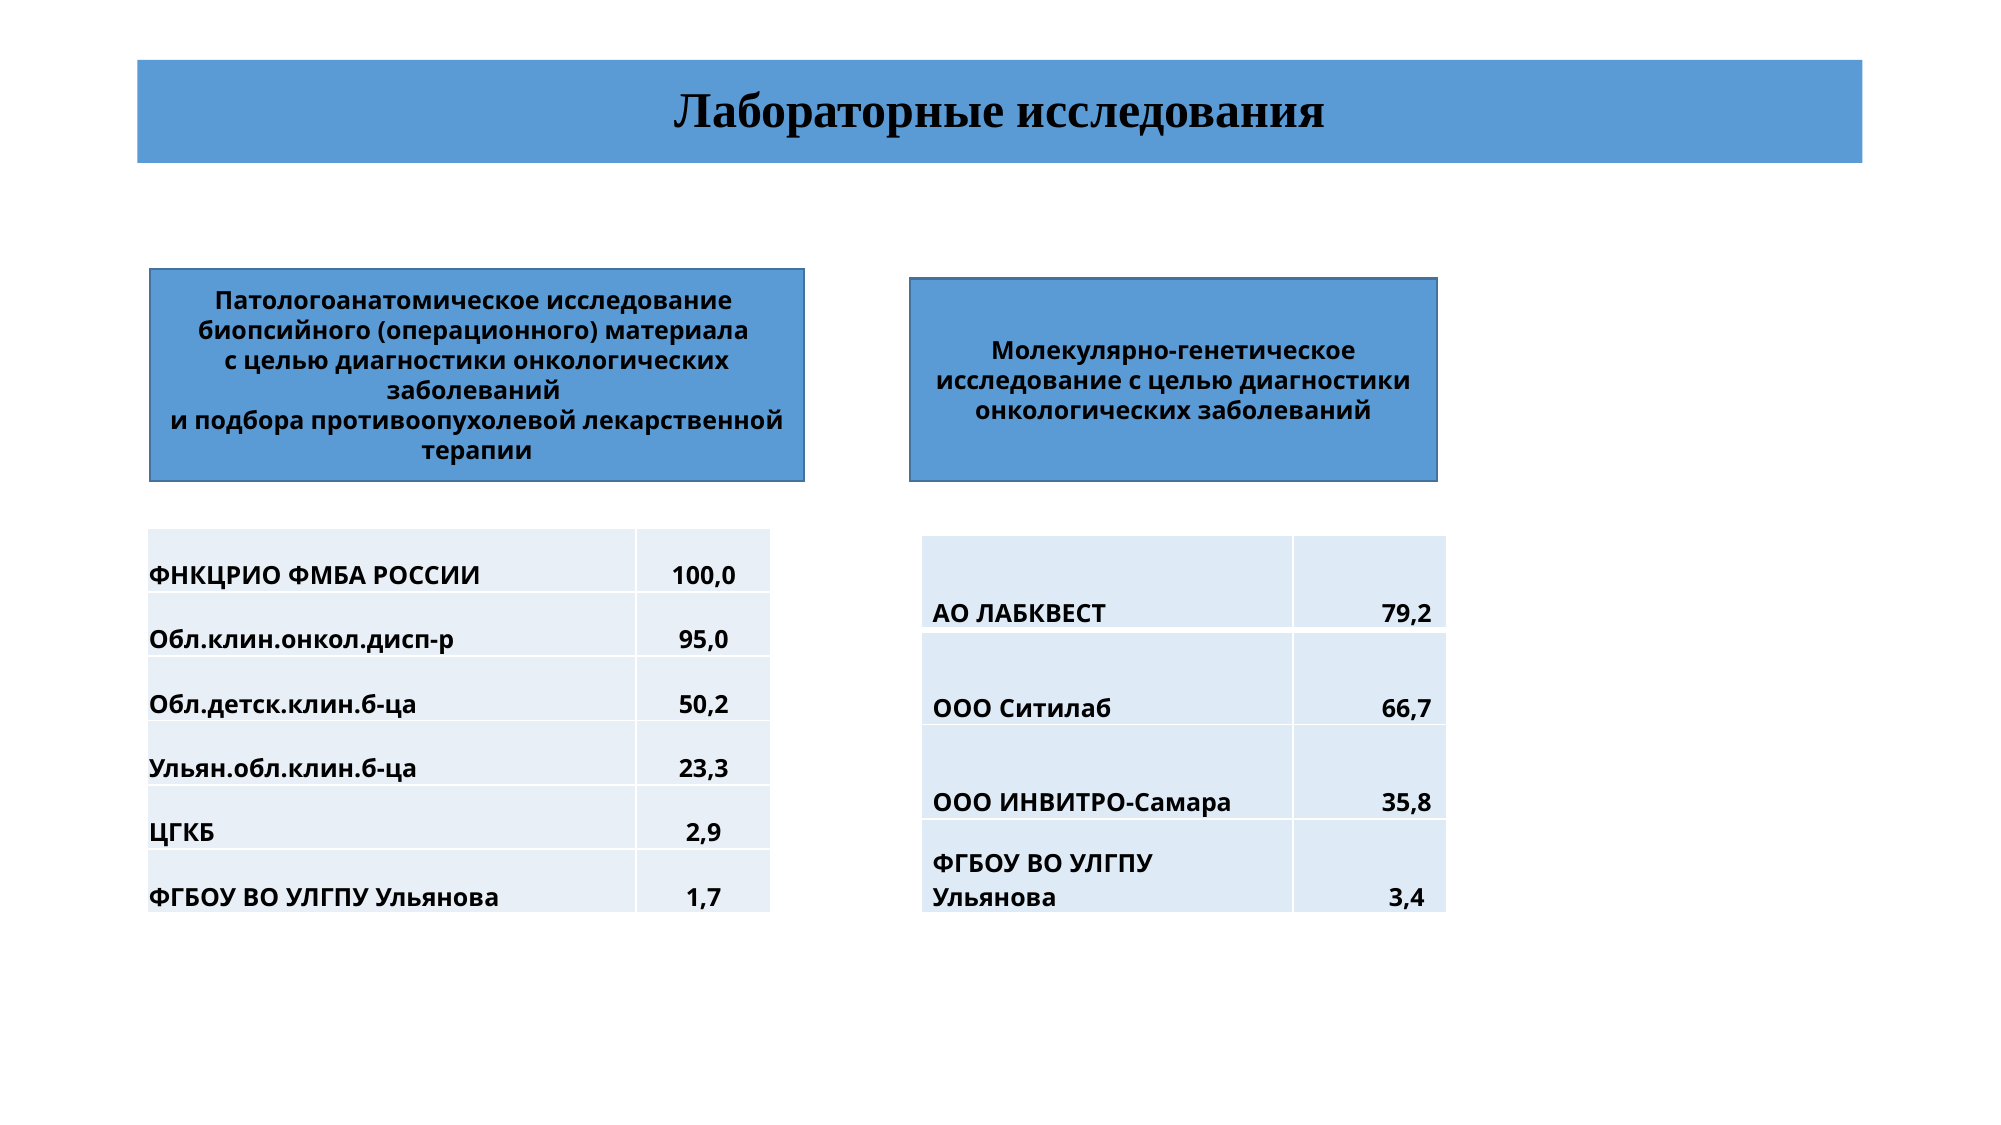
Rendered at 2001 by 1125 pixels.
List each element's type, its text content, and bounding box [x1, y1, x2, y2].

table_cell 23,3 [637, 721, 770, 784]
table_cell 2,9 [637, 786, 770, 848]
table_cell ООО Ситилаб [922, 633, 1292, 724]
table_header 100,0 [637, 529, 770, 591]
table_header АО ЛАБКВЕСТ [922, 536, 1292, 627]
table_cell Ульян.обл.клин.б-ца [148, 721, 635, 784]
table_cell 66,7 [1294, 633, 1446, 724]
text_box Патологоанатомическое исследование биопсийного (операционного) материала с целью диагностики онкологических заболеваний и подбора противоопухолевой лекарственной терапии [149, 268, 805, 482]
table_cell 50,2 [637, 657, 770, 720]
table_cell ЦГКБ [148, 786, 635, 848]
table_cell Обл.клин.онкол.дисп-р [148, 593, 635, 655]
table_cell ООО ИНВИТРО-Самара [922, 725, 1292, 818]
title Лабораторные исследования [137, 59, 1863, 163]
table_cell 3,4 [1294, 820, 1446, 912]
text_box [551, 32, 2000, 142]
table_cell ФГБОУ ВО УЛГПУ Ульянова [148, 850, 635, 912]
text_box Молекулярно-генетическое исследование с целью диагностики онкологических заболеваний [909, 277, 1438, 482]
table_header ФНКЦРИО ФМБА РОССИИ [148, 529, 635, 591]
table_cell 35,8 [1294, 725, 1446, 818]
table_cell 95,0 [637, 593, 770, 655]
table_cell 1,7 [637, 850, 770, 912]
table_cell ФГБОУ ВО УЛГПУ Ульянова [922, 820, 1292, 912]
table_header 79,2 [1294, 536, 1446, 627]
table_cell Обл.детск.клин.б-ца [148, 657, 635, 720]
